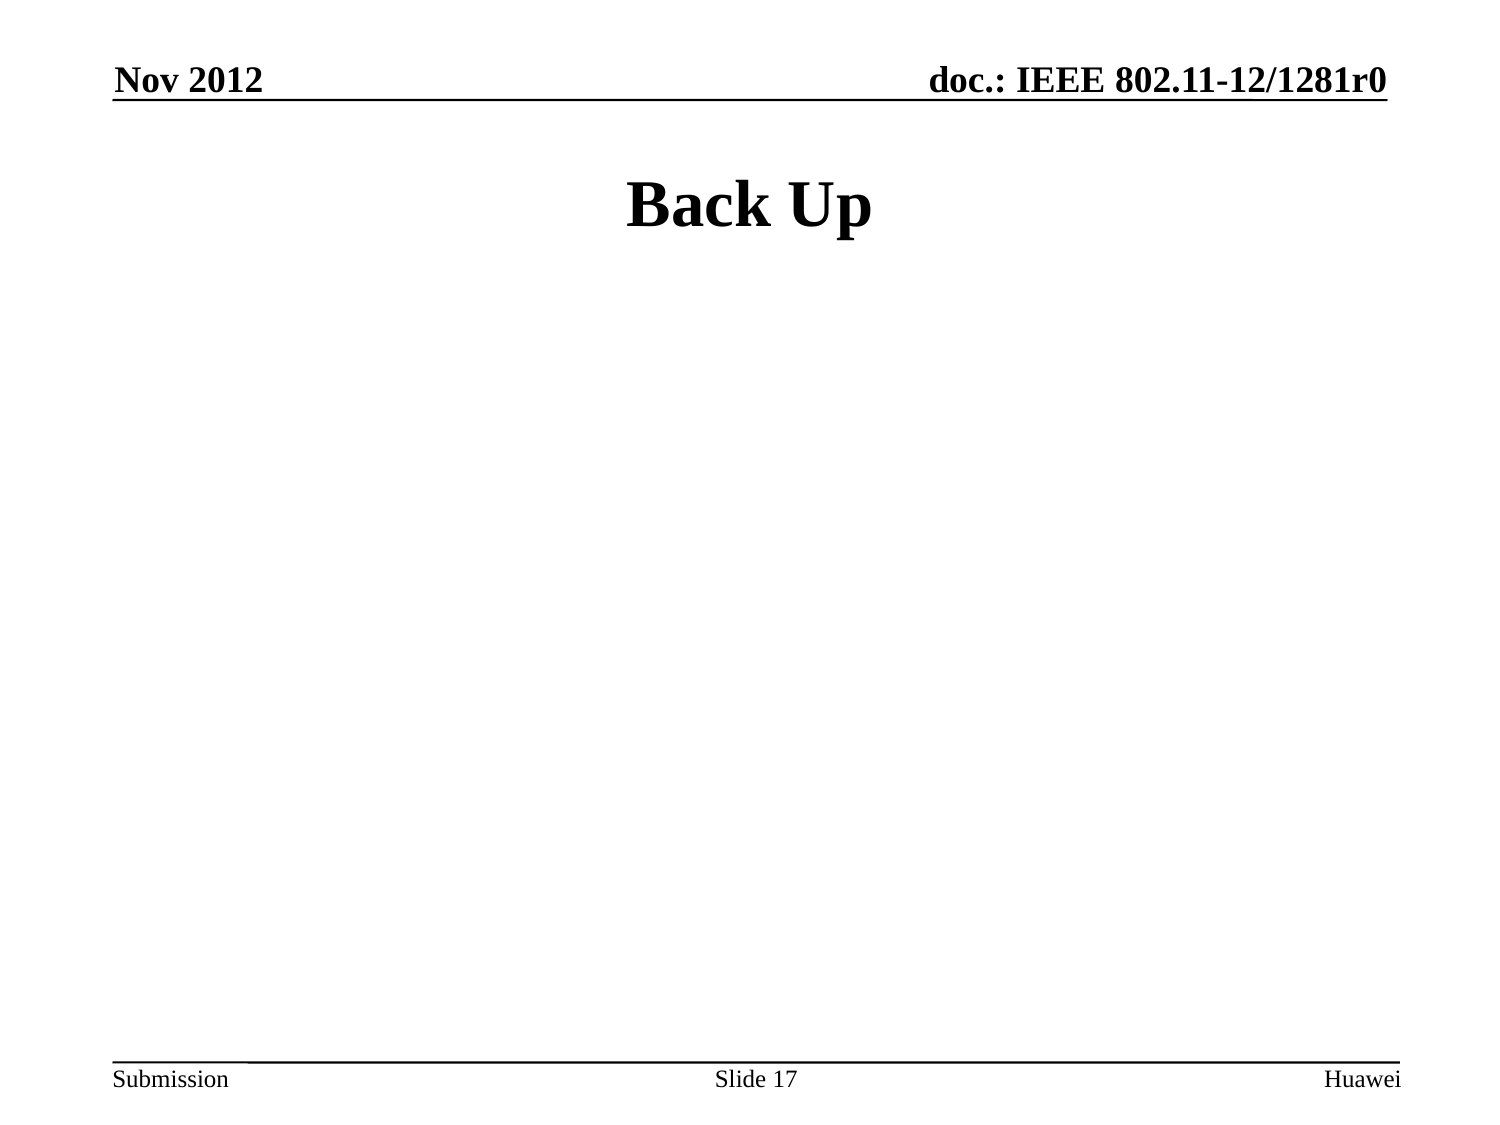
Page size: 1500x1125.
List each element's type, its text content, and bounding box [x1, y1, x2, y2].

footer Huawei [1322, 1061, 1402, 1093]
title Back Up [112, 112, 1388, 288]
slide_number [114, 54, 265, 101]
slide_number Slide 17 [712, 1061, 800, 1093]
